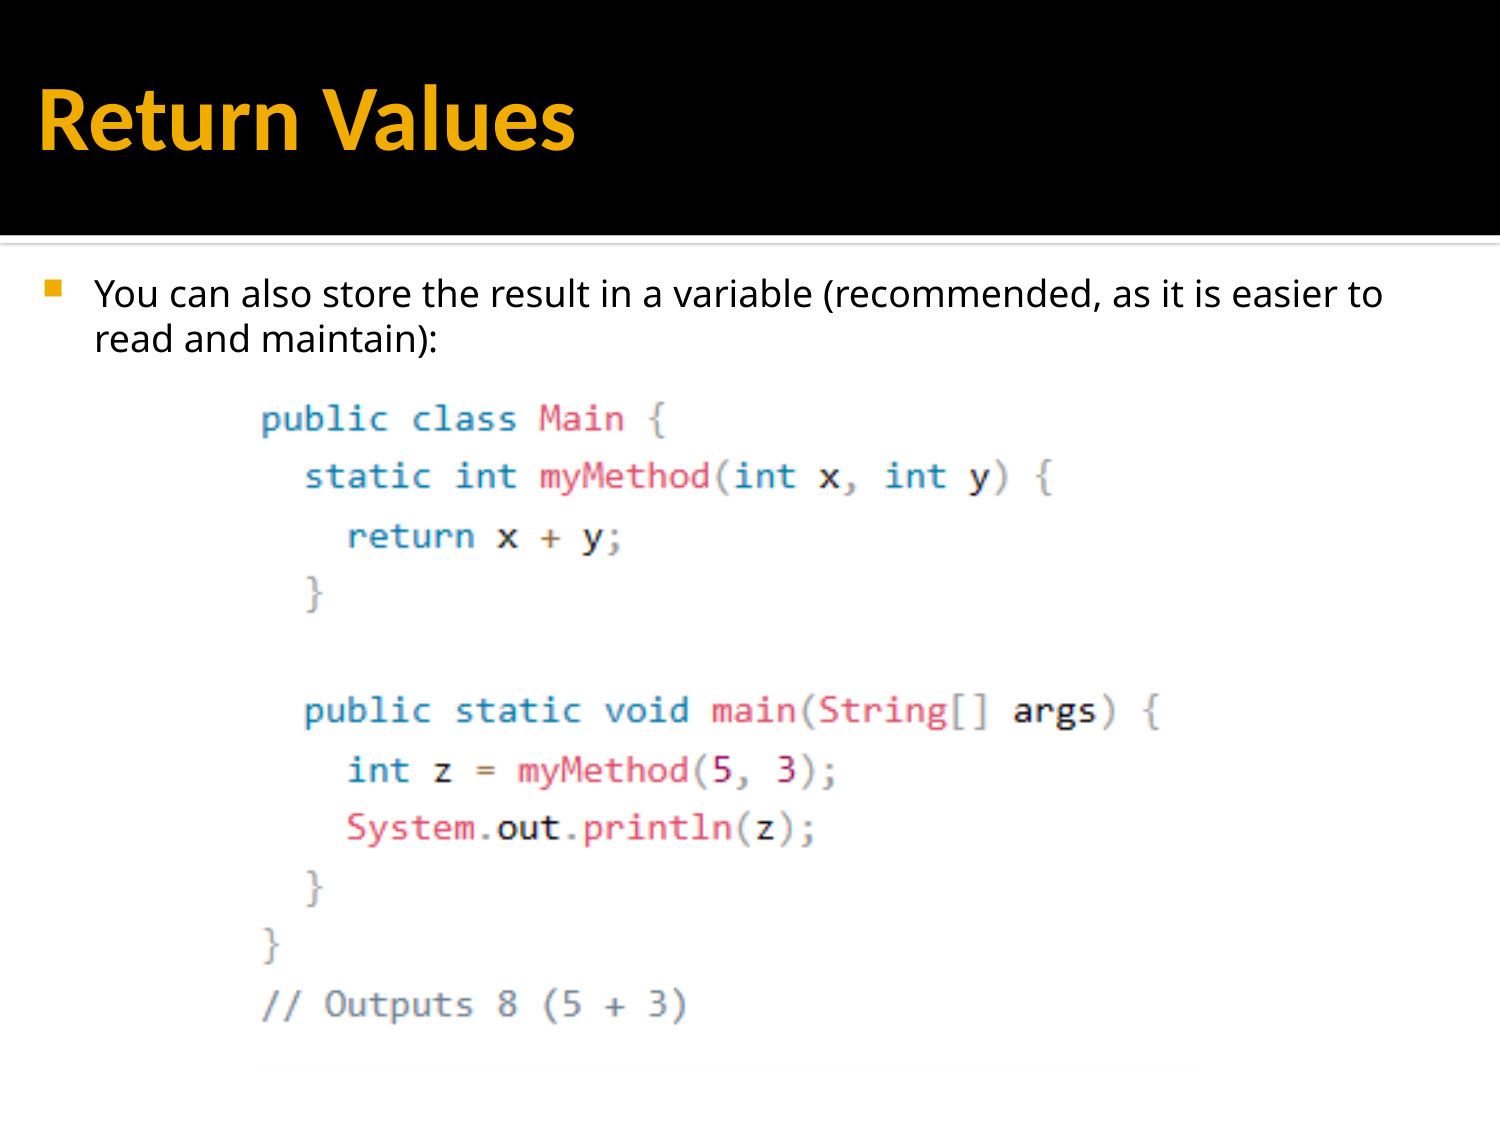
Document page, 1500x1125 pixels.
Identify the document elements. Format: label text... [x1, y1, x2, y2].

text_box You can also store the result in a variable (recommended, as it is easier to read and maintain): [22, 243, 1464, 386]
picture [253, 361, 1199, 1071]
title Return Values [22, 10, 1373, 216]
